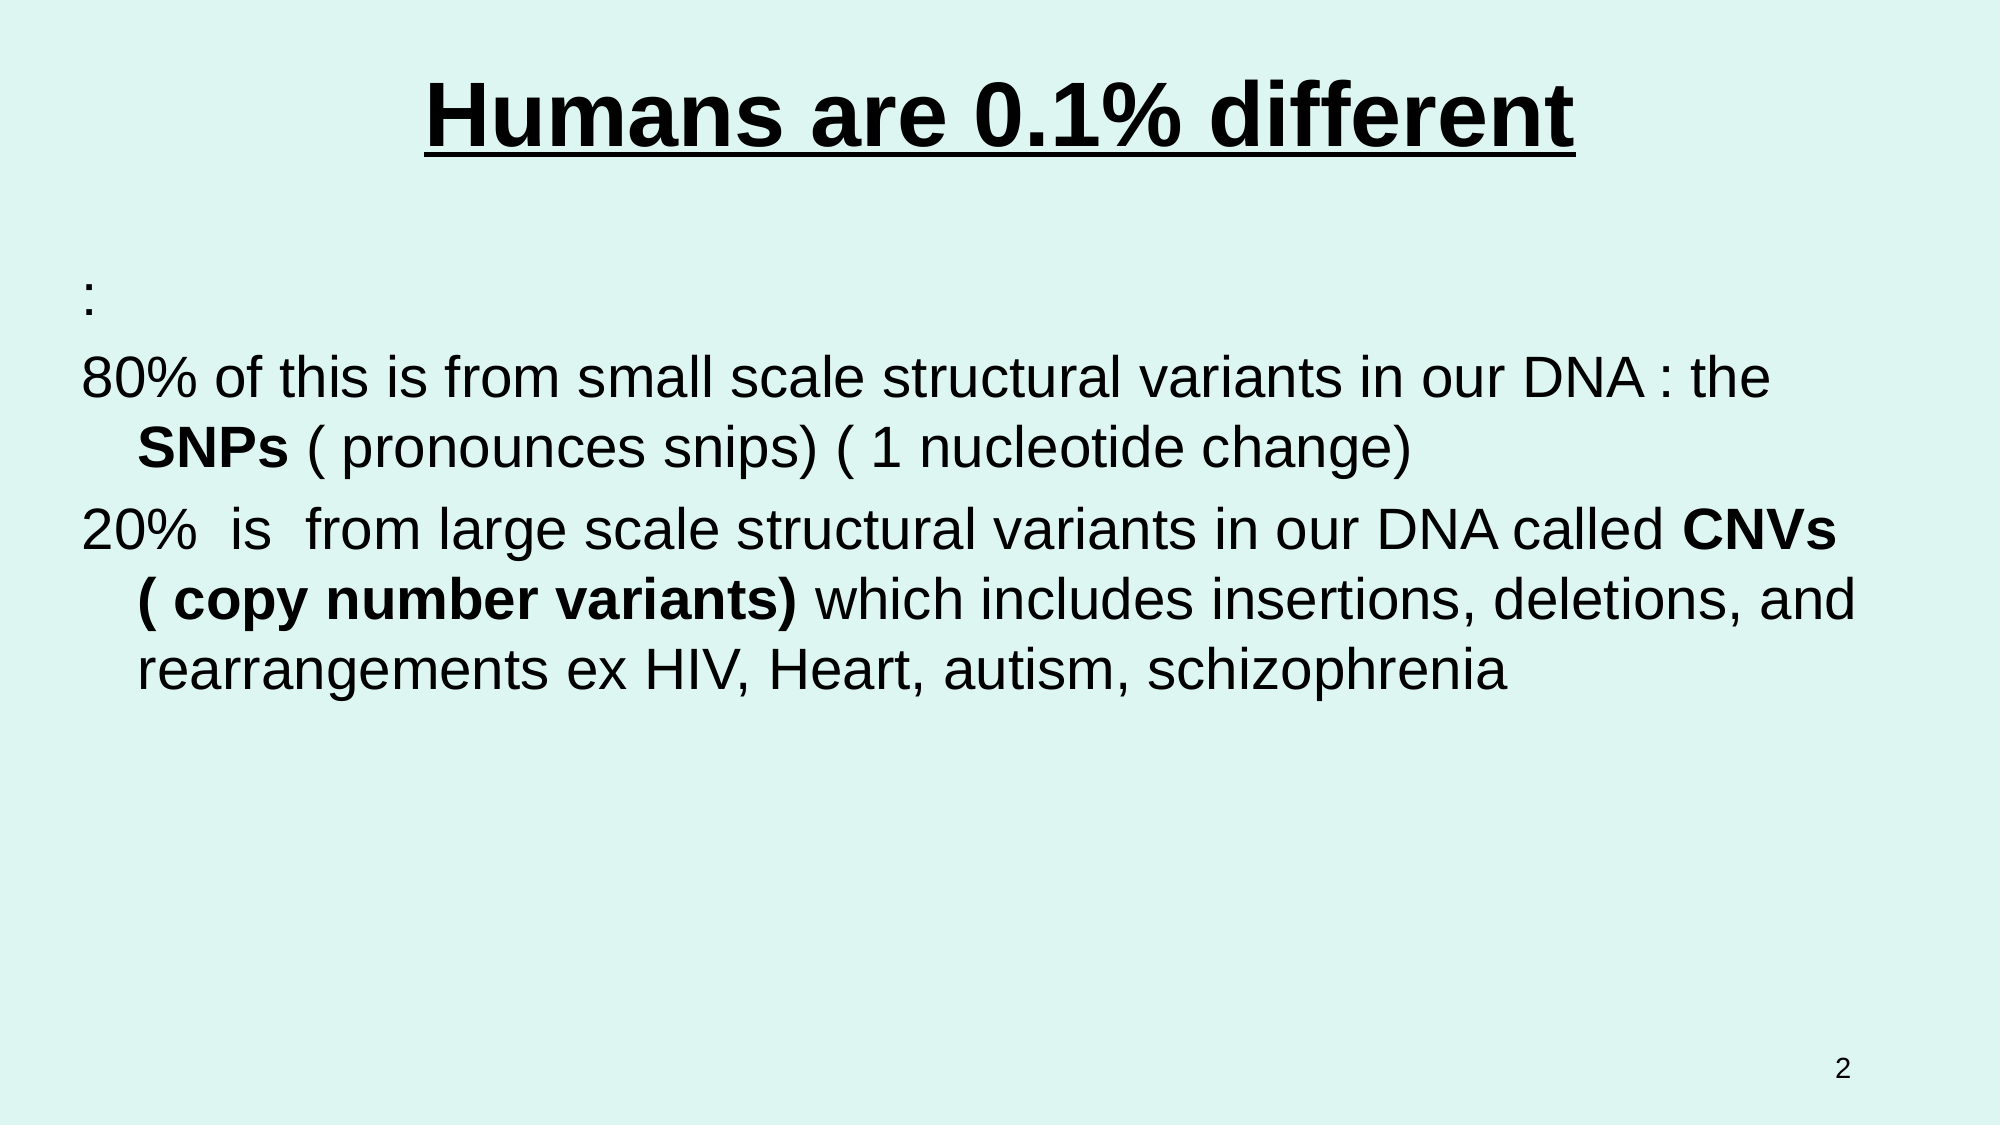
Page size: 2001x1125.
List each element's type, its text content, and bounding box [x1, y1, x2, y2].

title Humans are 0.1% different [66, 45, 1934, 175]
list : 80% of this is from small scale structural variants in our DNA : the SNPs ( pronounces snips) ( 1 nucleotide change) 20% is from large scale structural variants in our DNA called CNVs ( copy number variants) which includes insertions, deletions, and rearrangements ex HIV, Heart, autism, schizophrenia [66, 249, 1934, 938]
